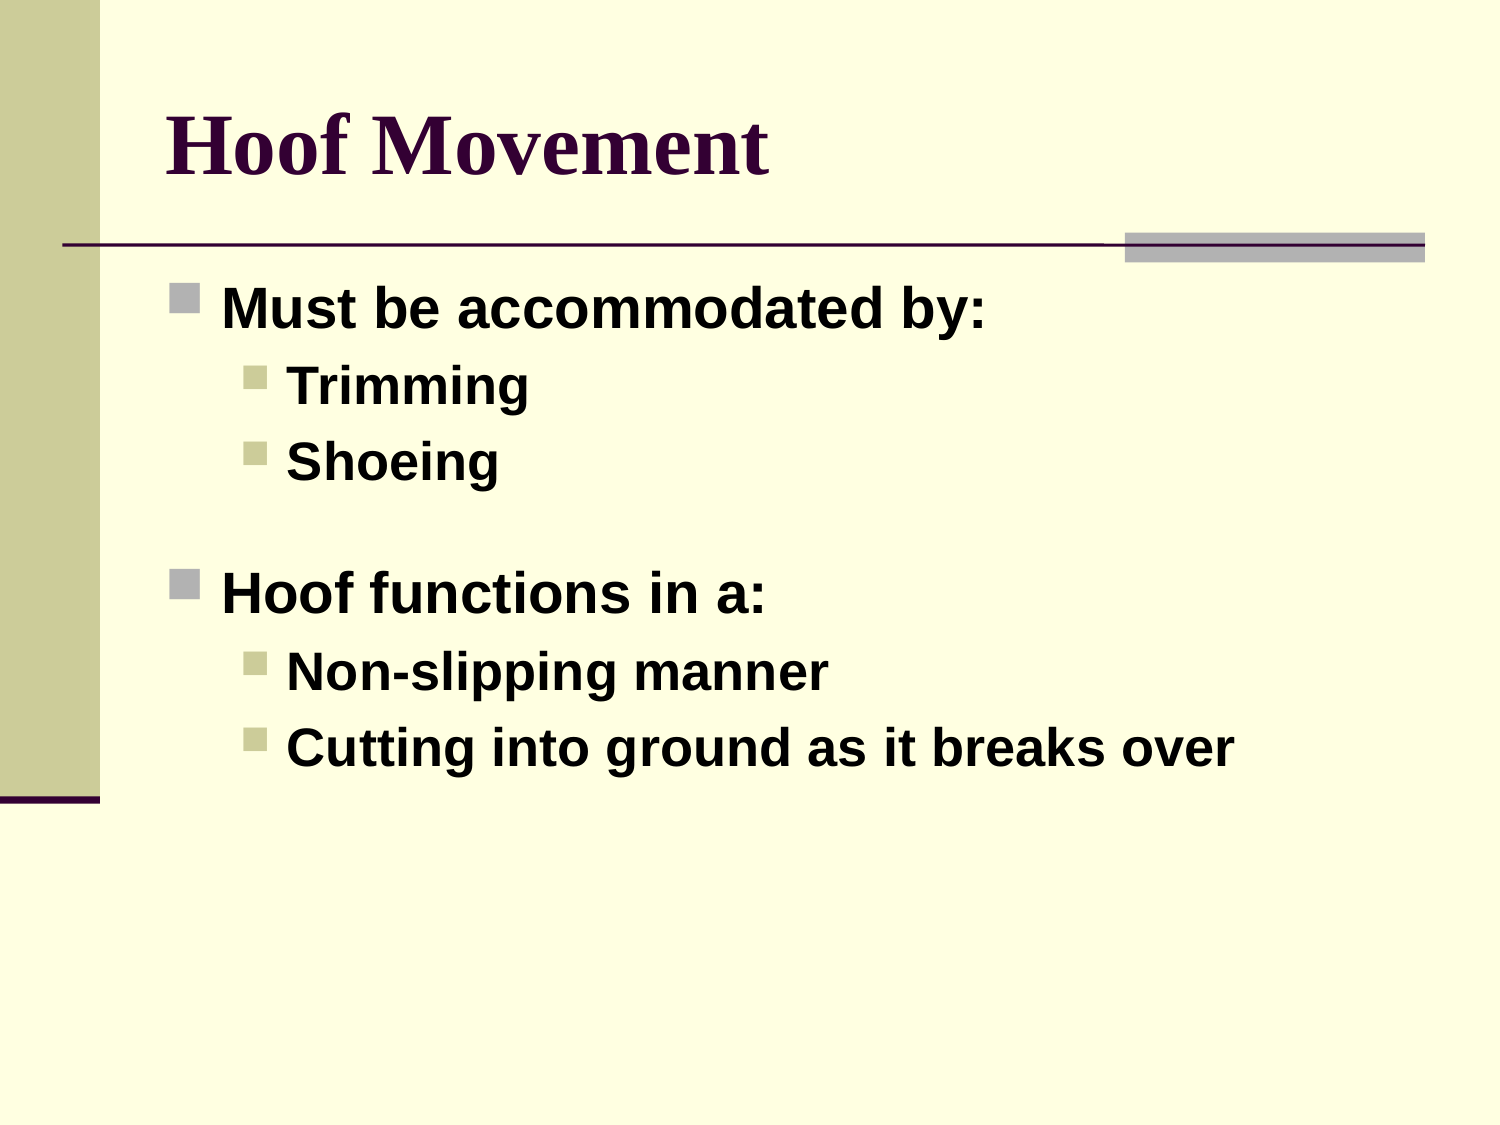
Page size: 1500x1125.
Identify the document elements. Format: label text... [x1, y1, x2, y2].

title Hoof Movement [149, 45, 1426, 234]
list Must be accommodated by: Trimming Shoeing Hoof functions in a: Non-slipping manner Cutting into ground as it breaks over [149, 262, 1426, 1088]
